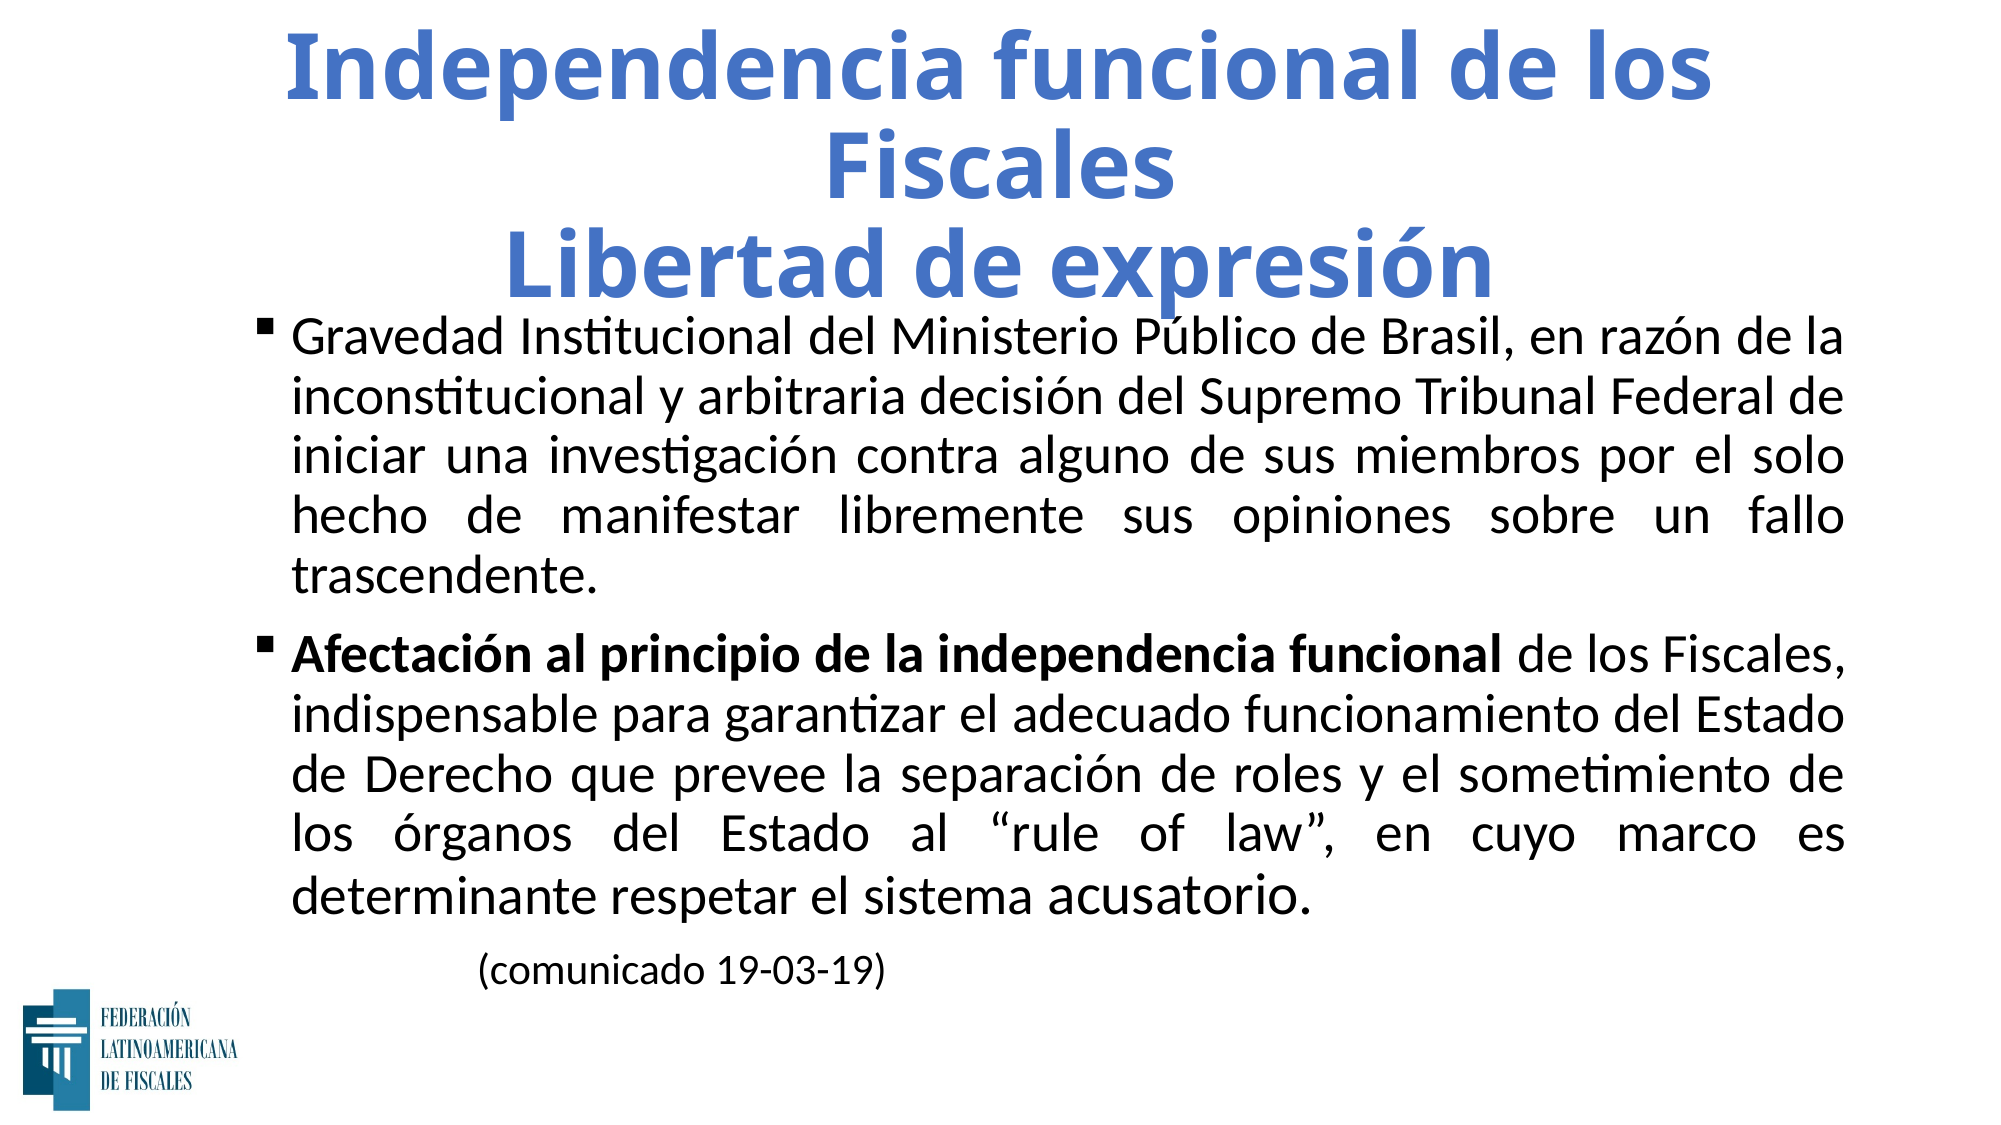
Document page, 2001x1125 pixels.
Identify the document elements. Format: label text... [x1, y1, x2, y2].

list Gravedad Institucional del Ministerio Público de Brasil, en razón de la inconstitucional y arbitraria decisión del Supremo Tribunal Federal de iniciar una investigación contra alguno de sus miembros por el solo hecho de manifestar libremente sus opiniones sobre un fallo trascendente. Afectación al principio de la independencia funcional de los Fiscales, indispensable para garantizar el adecuado funcionamiento del Estado de Derecho que prevee la separación de roles y el sometimiento de los órganos del Estado al “rule of law”, en cuyo marco es determinante respetar el sistema acusatorio. (comunicado 19-03-19) [237, 299, 1863, 1014]
title Independencia funcional de los Fiscales Libertad de expresión [137, 59, 1863, 278]
picture [0, 954, 256, 1125]
